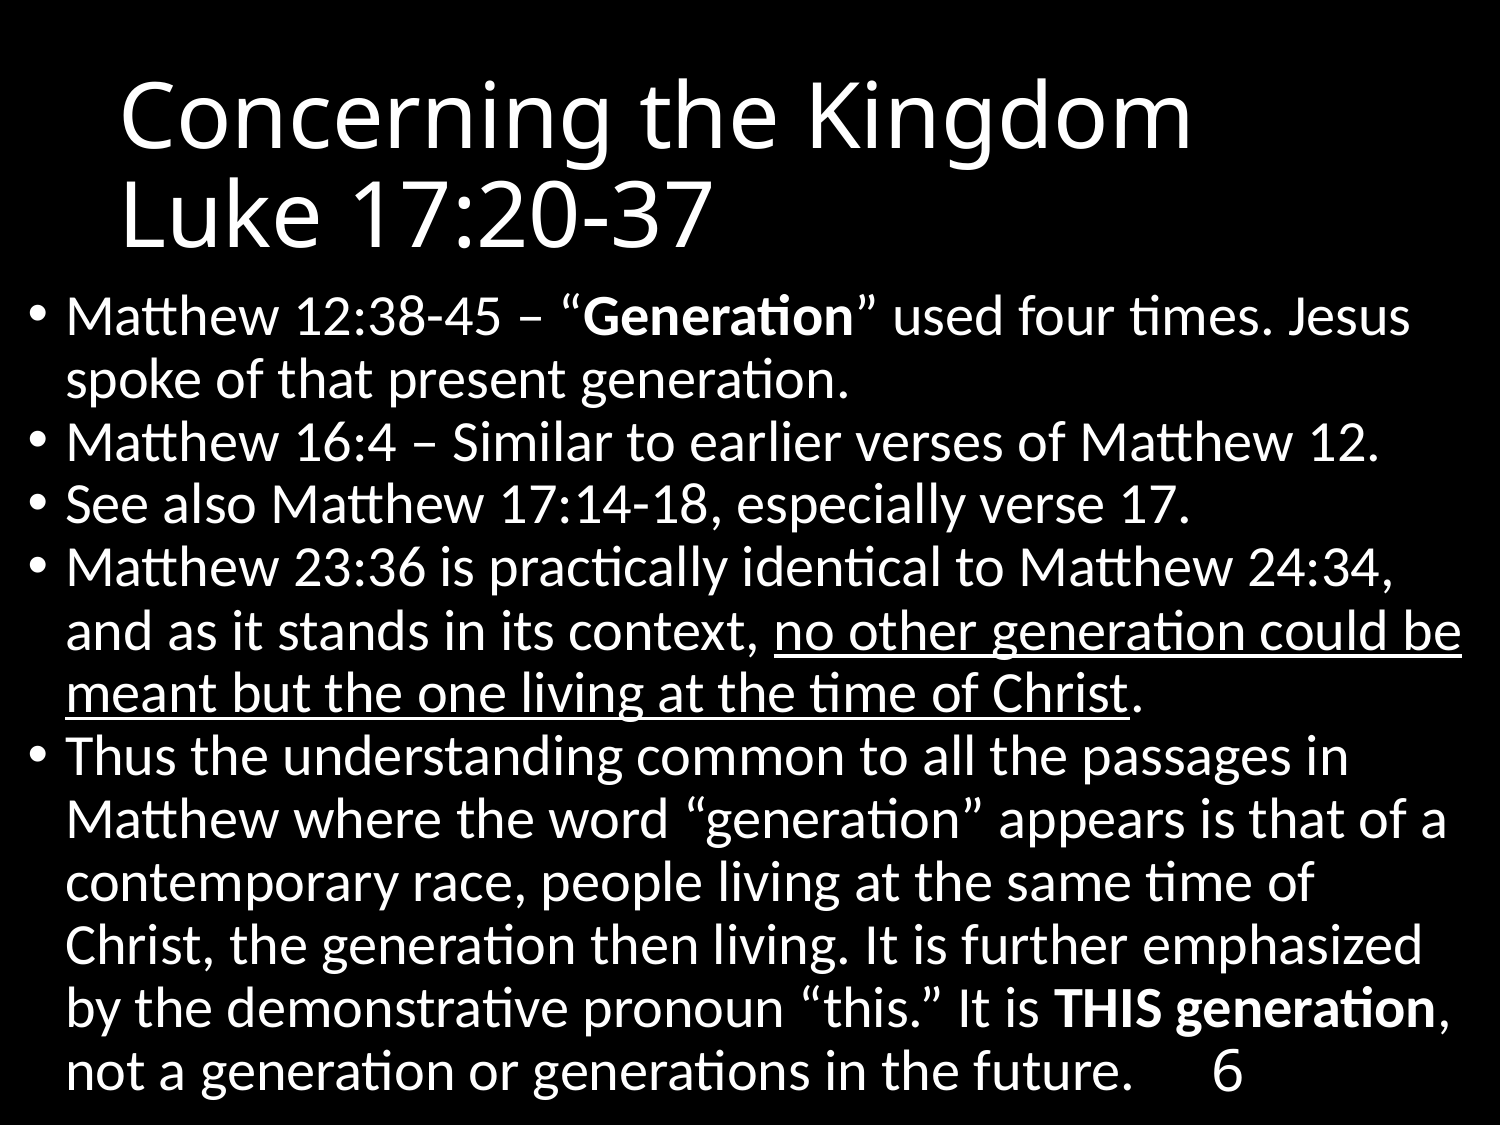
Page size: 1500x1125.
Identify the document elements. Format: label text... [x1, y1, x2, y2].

list Matthew 12:38-45 – “Generation” used four times. Jesus spoke of that present generation. Matthew 16:4 – Similar to earlier verses of Matthew 12. See also Matthew 17:14-18, especially verse 17. Matthew 23:36 is practically identical to Matthew 24:34, and as it stands in its context, no other generation could be meant but the one living at the time of Christ. Thus the understanding common to all the passages in Matthew where the word “generation” appears is that of a contemporary race, people living at the same time of Christ, the generation then living. It is further emphasized by the demonstrative pronoun “this.” It is THIS generation, not a generation or generations in the future. [12, 277, 1488, 1111]
title Concerning the Kingdom Luke 17:20-37 [103, 62, 1397, 276]
slide_number 6 [1059, 1042, 1397, 1103]
